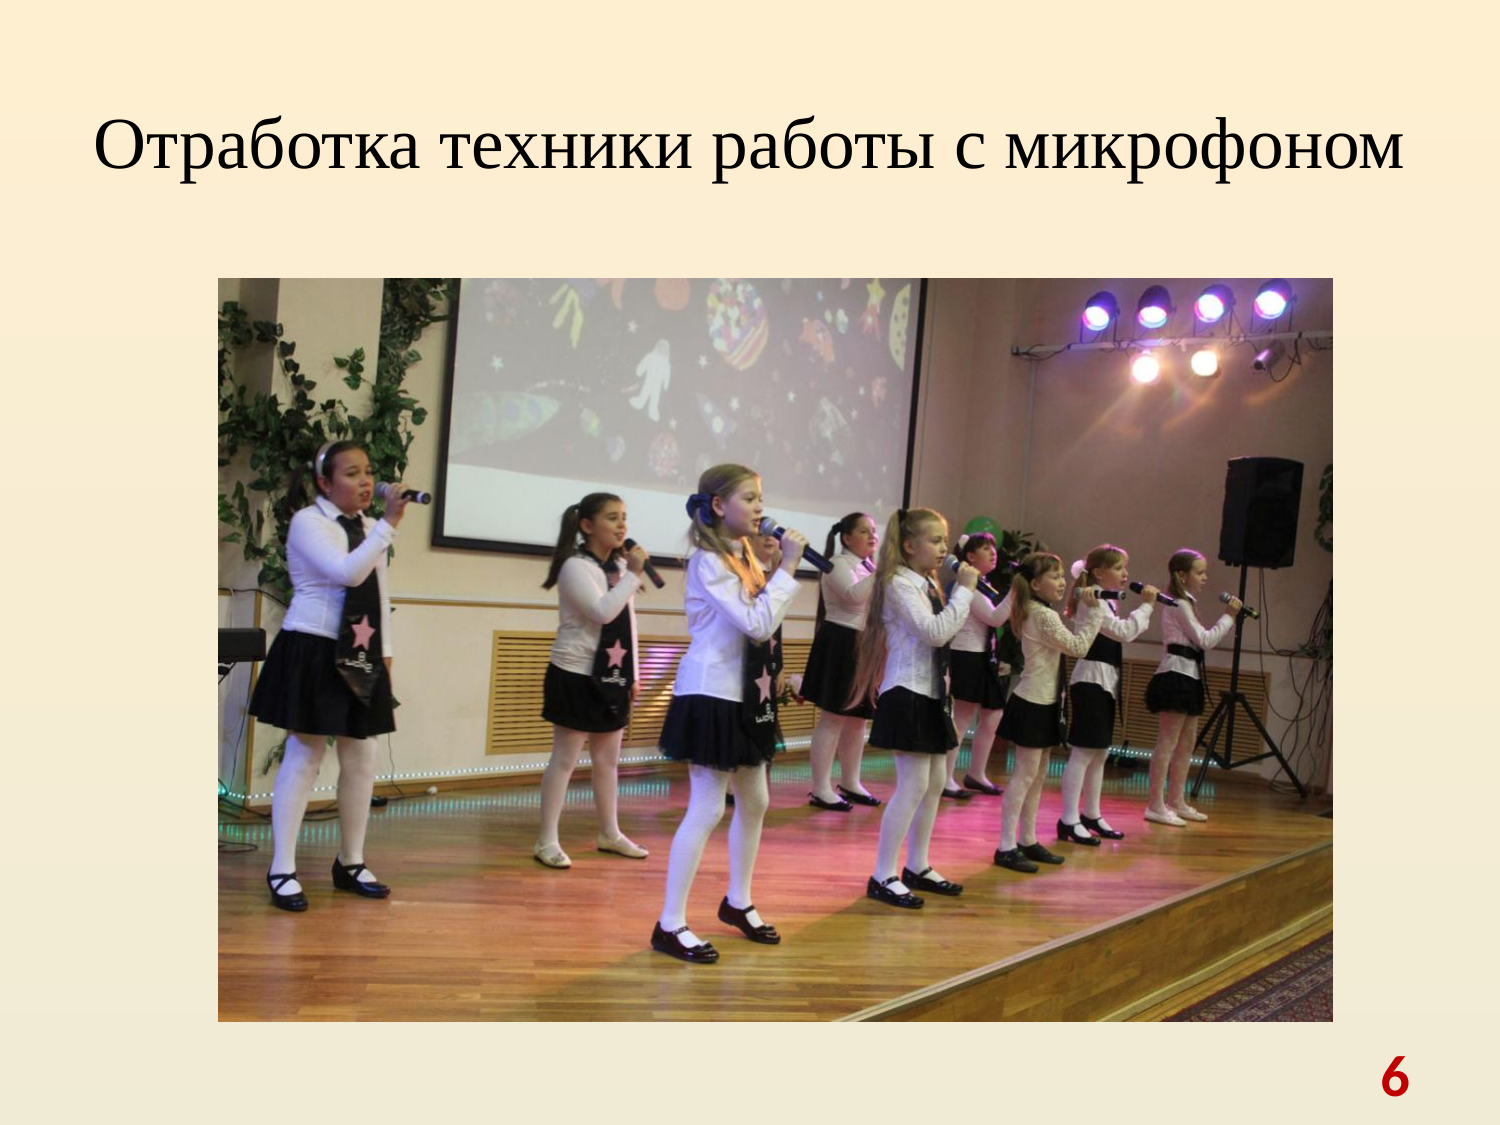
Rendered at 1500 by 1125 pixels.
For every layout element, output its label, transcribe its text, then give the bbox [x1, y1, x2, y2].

slide_number 6 [1074, 1042, 1425, 1103]
title Отработка техники работы с микрофоном [75, 45, 1425, 233]
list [218, 278, 1333, 1022]
